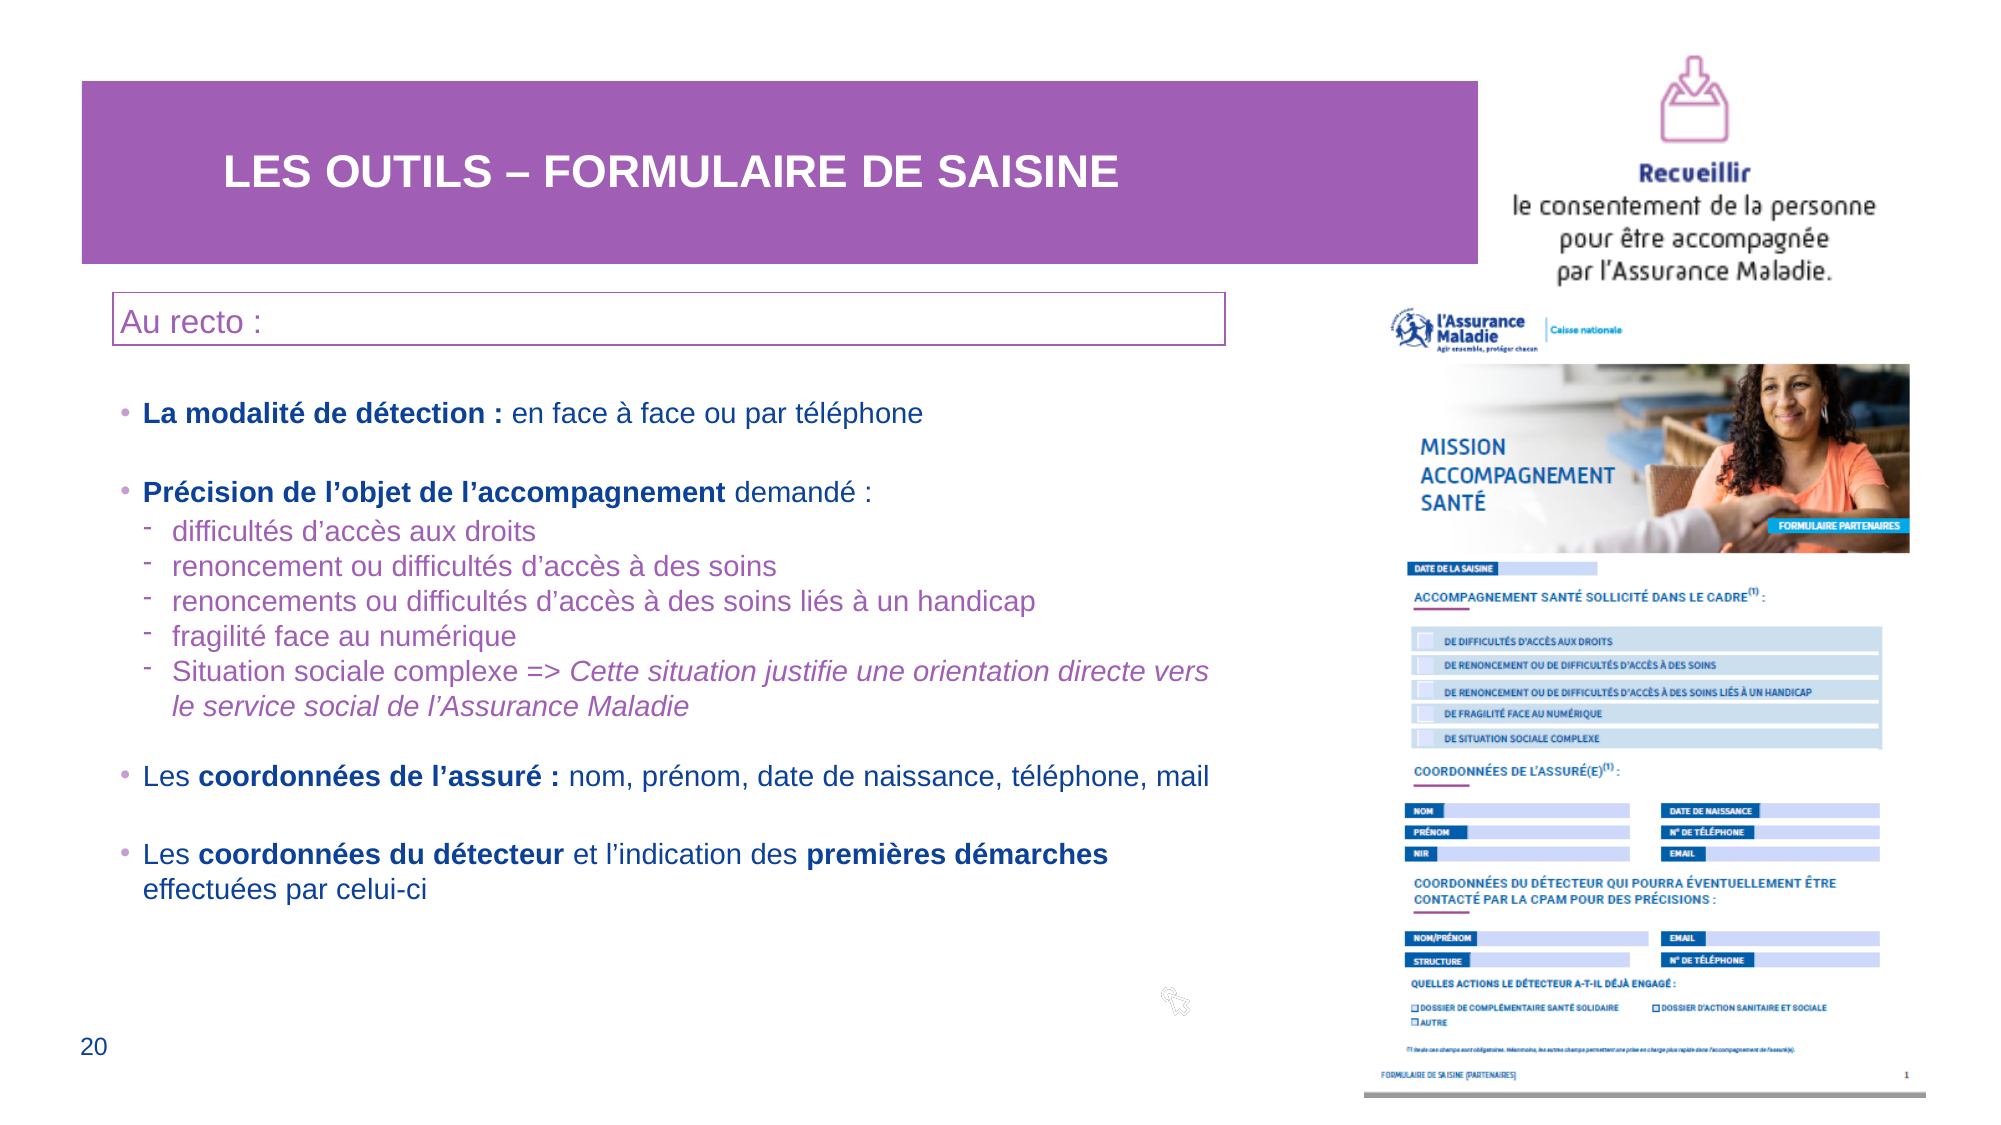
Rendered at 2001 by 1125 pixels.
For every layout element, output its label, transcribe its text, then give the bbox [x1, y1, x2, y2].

picture [1158, 984, 1194, 1020]
slide_number 20 [64, 1021, 183, 1070]
text_box Au recto : La modalité de détection : en face à face ou par téléphone Précision de l’objet de l’accompagnement demandé : difficultés d’accès aux droits renoncement ou difficultés d’accès à des soins renoncements ou difficultés d’accès à des soins liés à un handicap fragilité face au numérique Situation sociale complexe => Cette situation justifie une orientation directe vers le service social de l’Assurance Maladie Les coordonnées de l’assuré : nom, prénom, date de naissance, téléphone, mail Les coordonnées du détecteur et l’indication des premières démarches effectuées par celui-ci [91, 292, 1251, 947]
title Les outils – Formulaire de saisine [81, 81, 1478, 265]
picture [1364, 52, 1935, 1099]
text_box [112, 291, 1226, 346]
